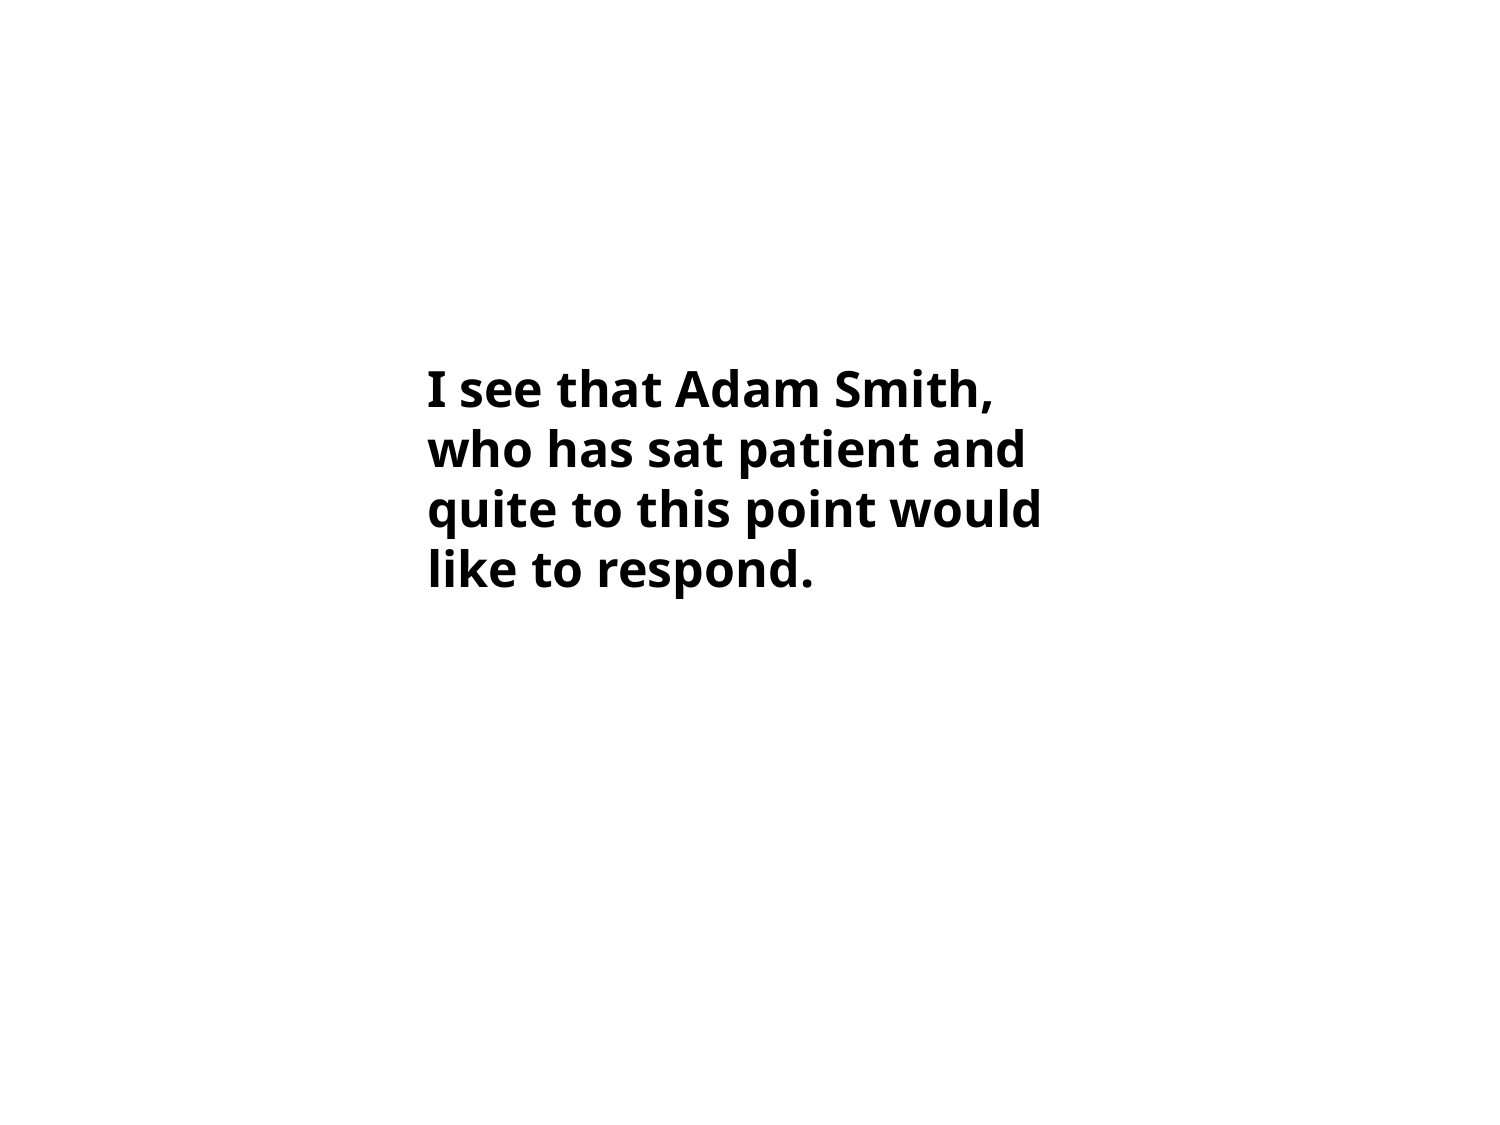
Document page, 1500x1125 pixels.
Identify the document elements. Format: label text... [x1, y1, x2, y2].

text_box I see that Adam Smith, who has sat patient and quite to this point would like to respond. [412, 349, 1113, 605]
